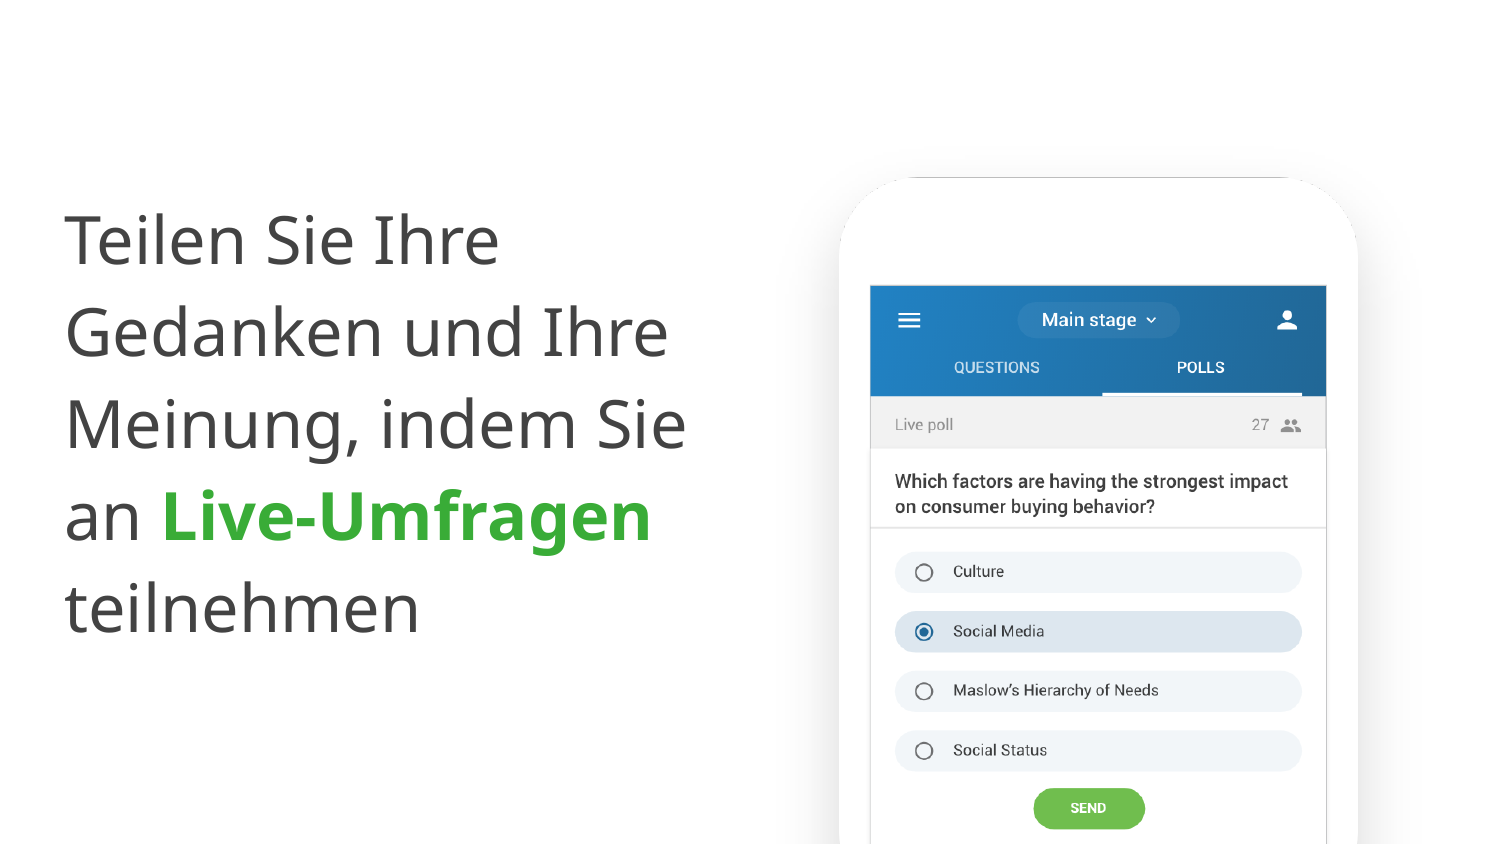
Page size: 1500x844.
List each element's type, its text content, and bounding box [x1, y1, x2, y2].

picture [744, 114, 1452, 844]
text_box Teilen Sie Ihre Gedanken und Ihre Meinung, indem Sie an Live-Umfragen teilnehmen [49, 198, 739, 646]
